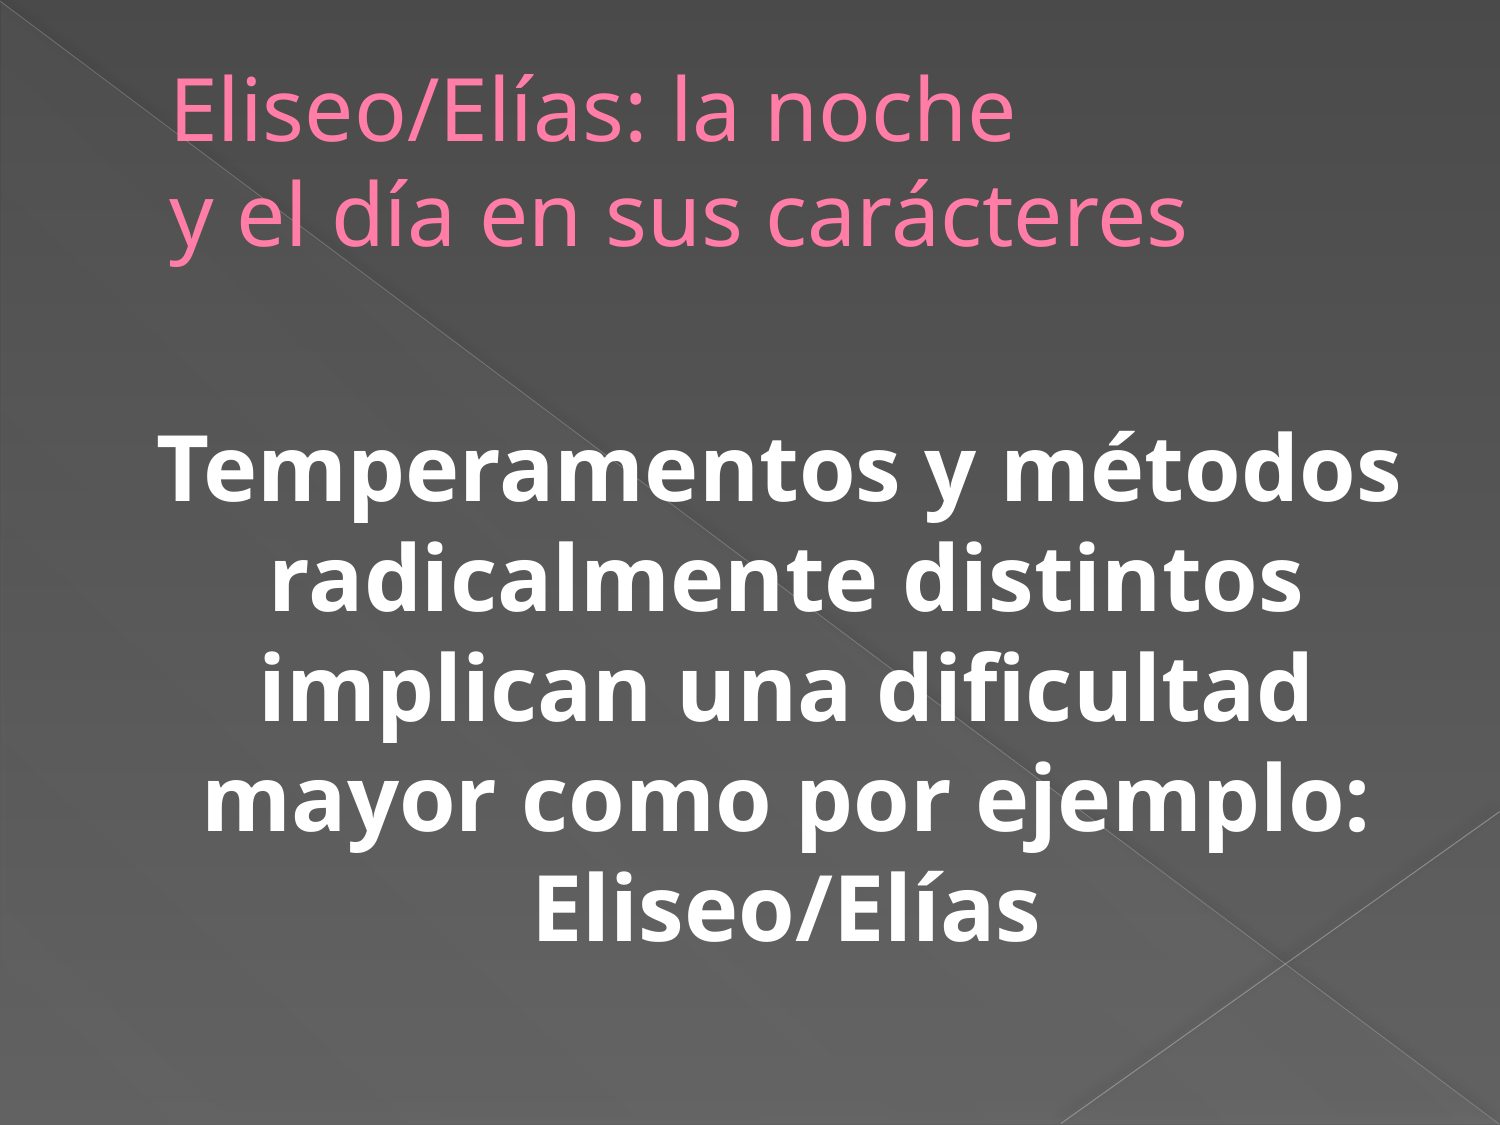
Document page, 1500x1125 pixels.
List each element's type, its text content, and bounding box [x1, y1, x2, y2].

list Temperamentos y métodos radicalmente distintos implican una dificultad mayor como por ejemplo: Eliseo/Elías [75, 308, 1425, 1059]
title Eliseo/Elías: la noche y el día en sus carácteres [75, 43, 1425, 274]
